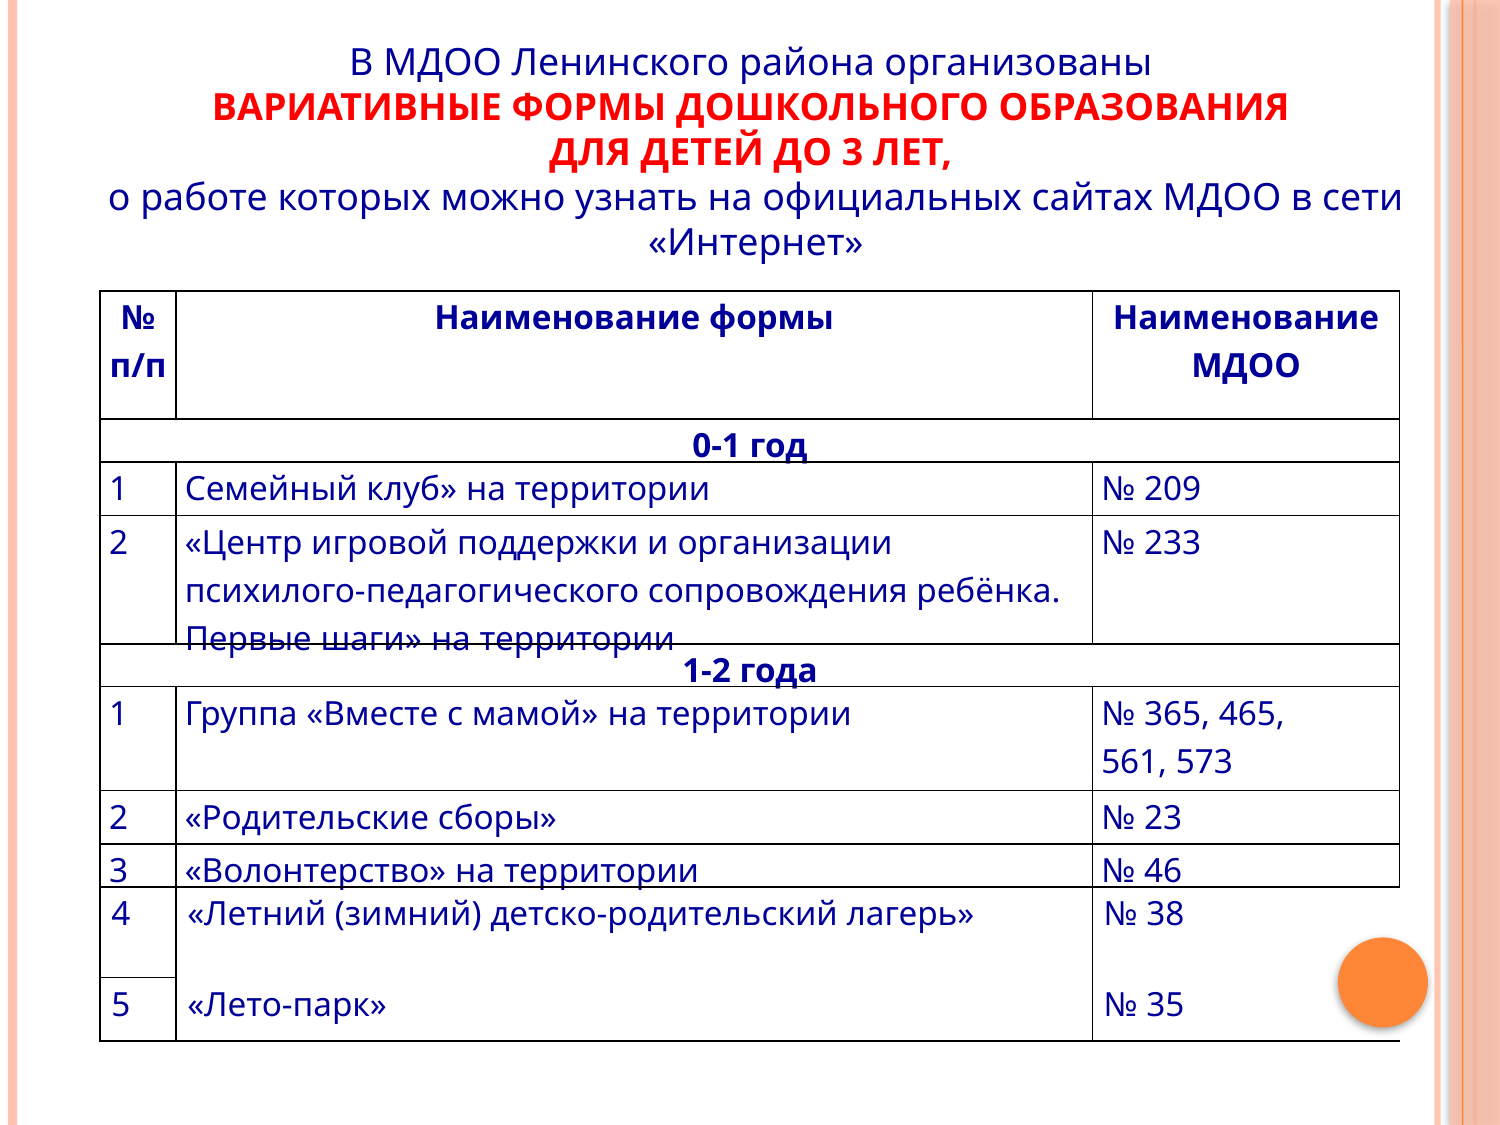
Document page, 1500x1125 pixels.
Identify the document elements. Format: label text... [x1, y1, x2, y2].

table_cell Группа «Вместе с мамой» на территории [177, 687, 1092, 790]
table_cell 2 [101, 516, 175, 643]
table_cell № 209 [1093, 463, 1399, 515]
table_cell «Центр игровой поддержки и организации психилого-педагогического сопровождения ребёнка. Первые шаги» на территории [177, 516, 1092, 643]
table_cell 3 [101, 845, 175, 886]
table_cell № 35 [1093, 978, 1400, 1040]
table_cell «Родительские сборы» [177, 791, 1092, 843]
table_cell «Волонтерство» на территории [177, 845, 1092, 886]
table_cell № 38 [1093, 888, 1400, 978]
table_cell «Лето-парк» [177, 978, 1092, 1040]
text_box В МДОО Ленинского района организованы ВАРИАТИВНЫЕ ФОРМЫ ДОШКОЛЬНОГО ОБРАЗОВАНИЯ ДЛЯ ДЕТЕЙ ДО 3 ЛЕТ, о работе которых можно узнать на официальных сайтах МДОО в сети «Интернет» [76, 30, 1436, 271]
table_cell 0-1 год [101, 420, 1399, 461]
table_header Наименование МДОО [1093, 292, 1399, 418]
table_cell 2 [101, 791, 175, 843]
table_cell № 233 [1093, 516, 1399, 643]
table_cell Семейный клуб» на территории [177, 463, 1092, 515]
table_cell «Летний (зимний) детско-родительский лагерь» [177, 888, 1092, 978]
table_cell 1 [101, 687, 175, 790]
table_cell 5 [101, 978, 175, 1040]
table_cell 1 [101, 463, 175, 515]
table_cell 1-2 года [101, 645, 1399, 686]
table_cell № 46 [1093, 845, 1399, 886]
table_cell № 365, 465, 561, 573 [1093, 687, 1399, 790]
table_header Наименование формы [177, 292, 1092, 418]
table_cell № 23 [1093, 791, 1399, 843]
table_header № п/п [101, 292, 175, 418]
table_cell 4 [101, 888, 175, 977]
